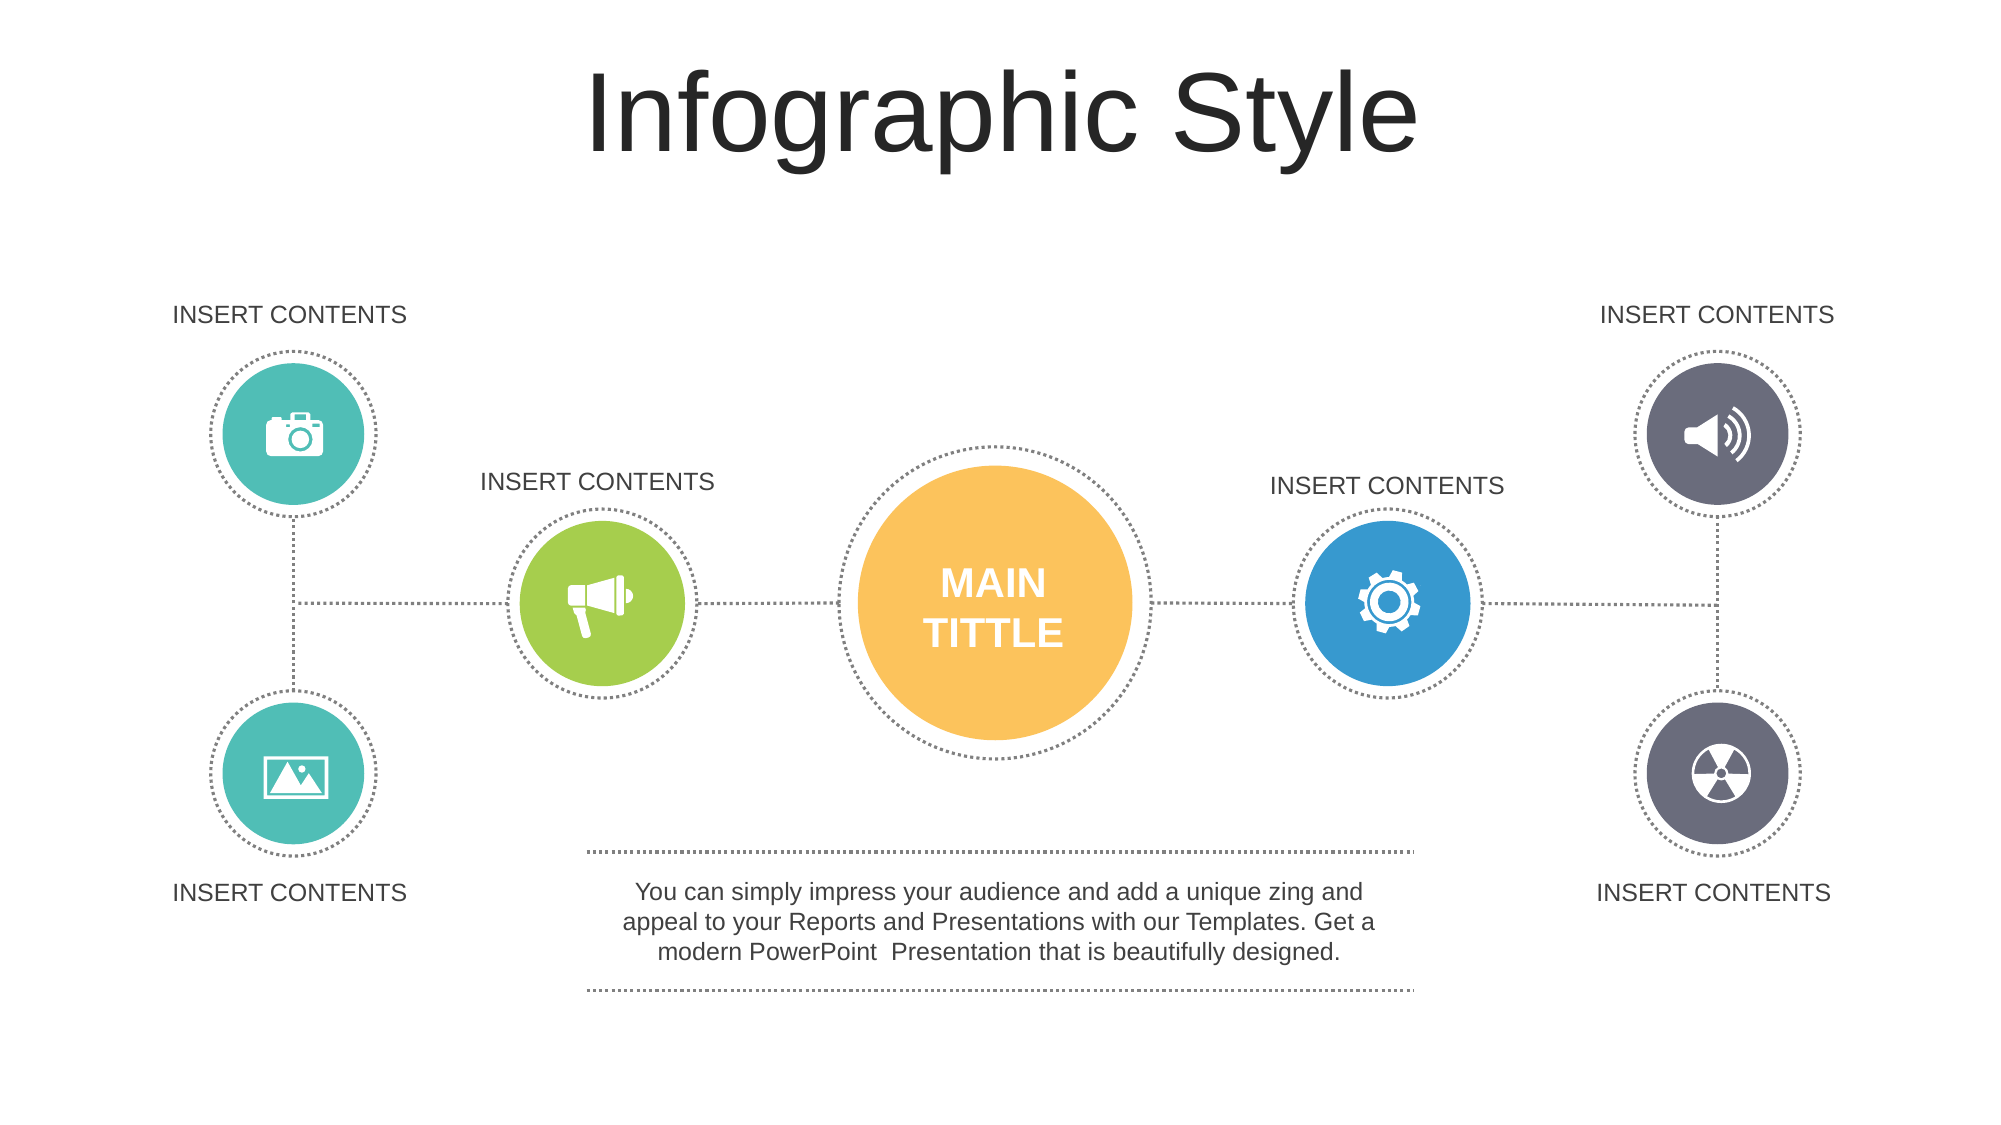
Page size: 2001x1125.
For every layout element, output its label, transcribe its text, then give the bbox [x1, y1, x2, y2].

list Infographic Style [53, 55, 1952, 175]
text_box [838, 446, 1152, 759]
text_box INSERT CONTENTS [465, 458, 738, 503]
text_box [1293, 508, 1483, 698]
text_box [210, 351, 376, 517]
text_box You can simply impress your audience and add a unique zing and appeal to your Reports and Presentations with our Templates. Get a modern PowerPoint Presentation that is beautifully designed. [581, 868, 1419, 973]
text_box INSERT CONTENTS [1585, 290, 1851, 336]
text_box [210, 690, 376, 857]
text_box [507, 508, 697, 698]
text_box INSERT CONTENTS [1255, 461, 1528, 507]
text_box INSERT CONTENTS [157, 290, 430, 336]
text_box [1634, 351, 1801, 517]
text_box INSERT CONTENTS [157, 869, 430, 914]
text_box INSERT CONTENTS [1581, 869, 1854, 914]
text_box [1634, 690, 1801, 857]
